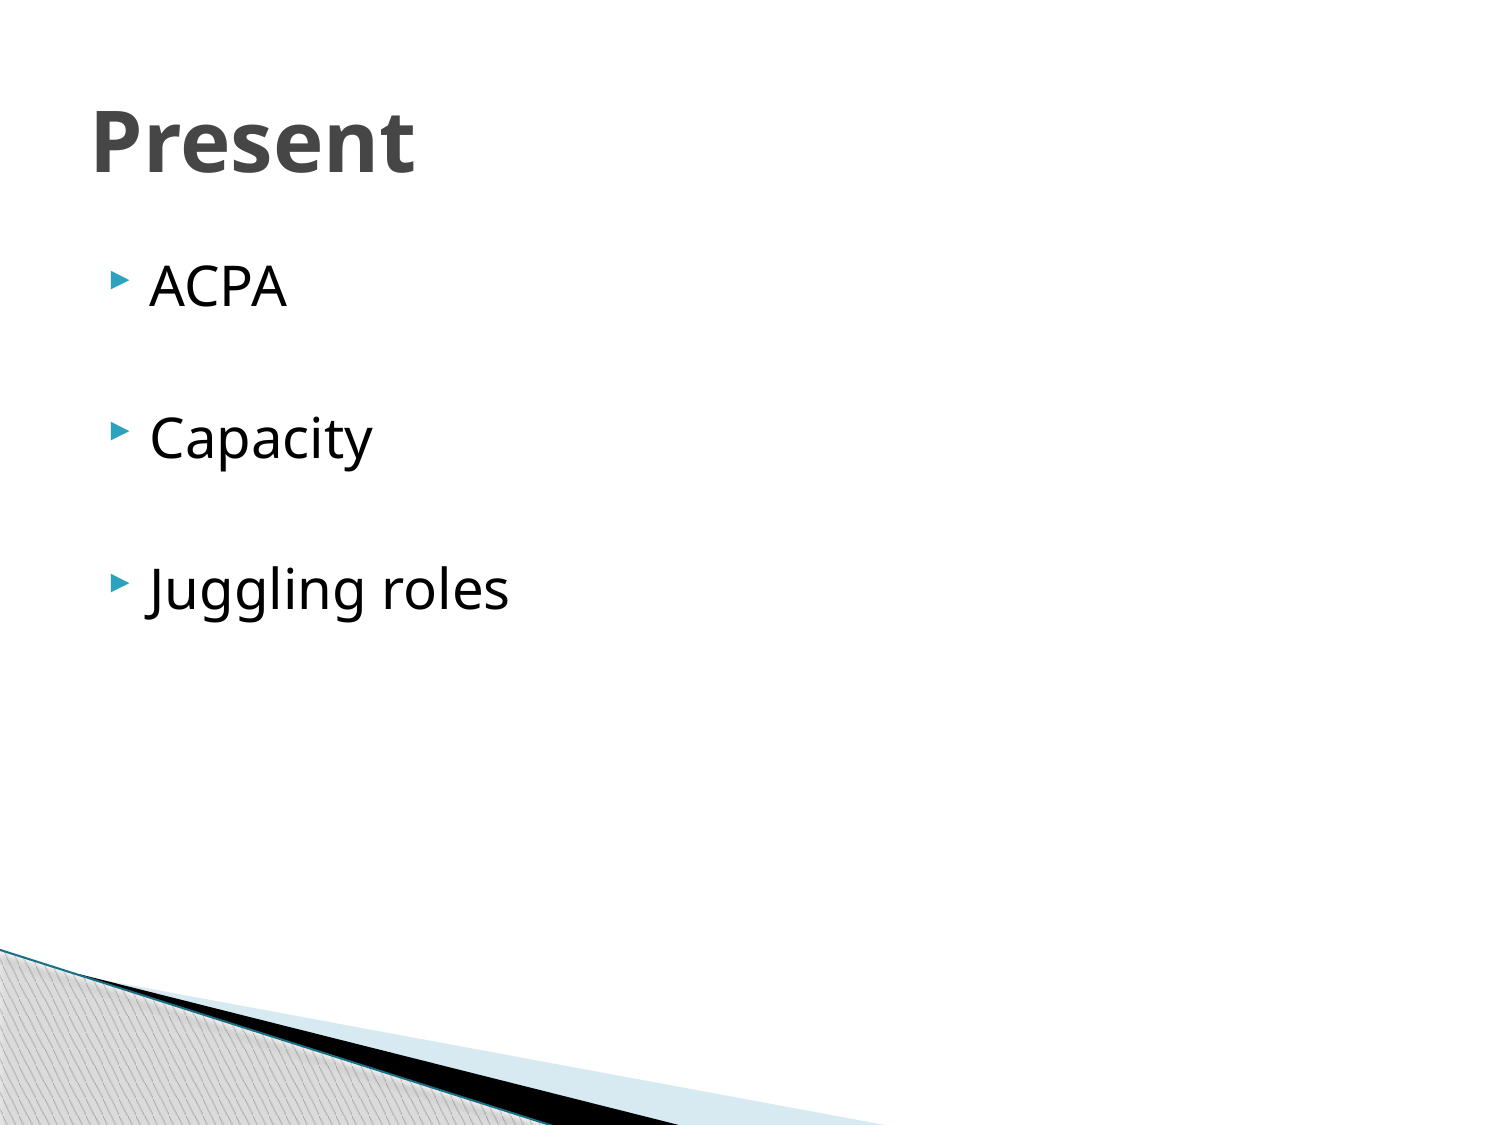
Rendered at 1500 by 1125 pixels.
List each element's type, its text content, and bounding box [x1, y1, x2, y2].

title Present [75, 45, 1425, 233]
list ACPA Capacity Juggling roles [75, 243, 1425, 986]
